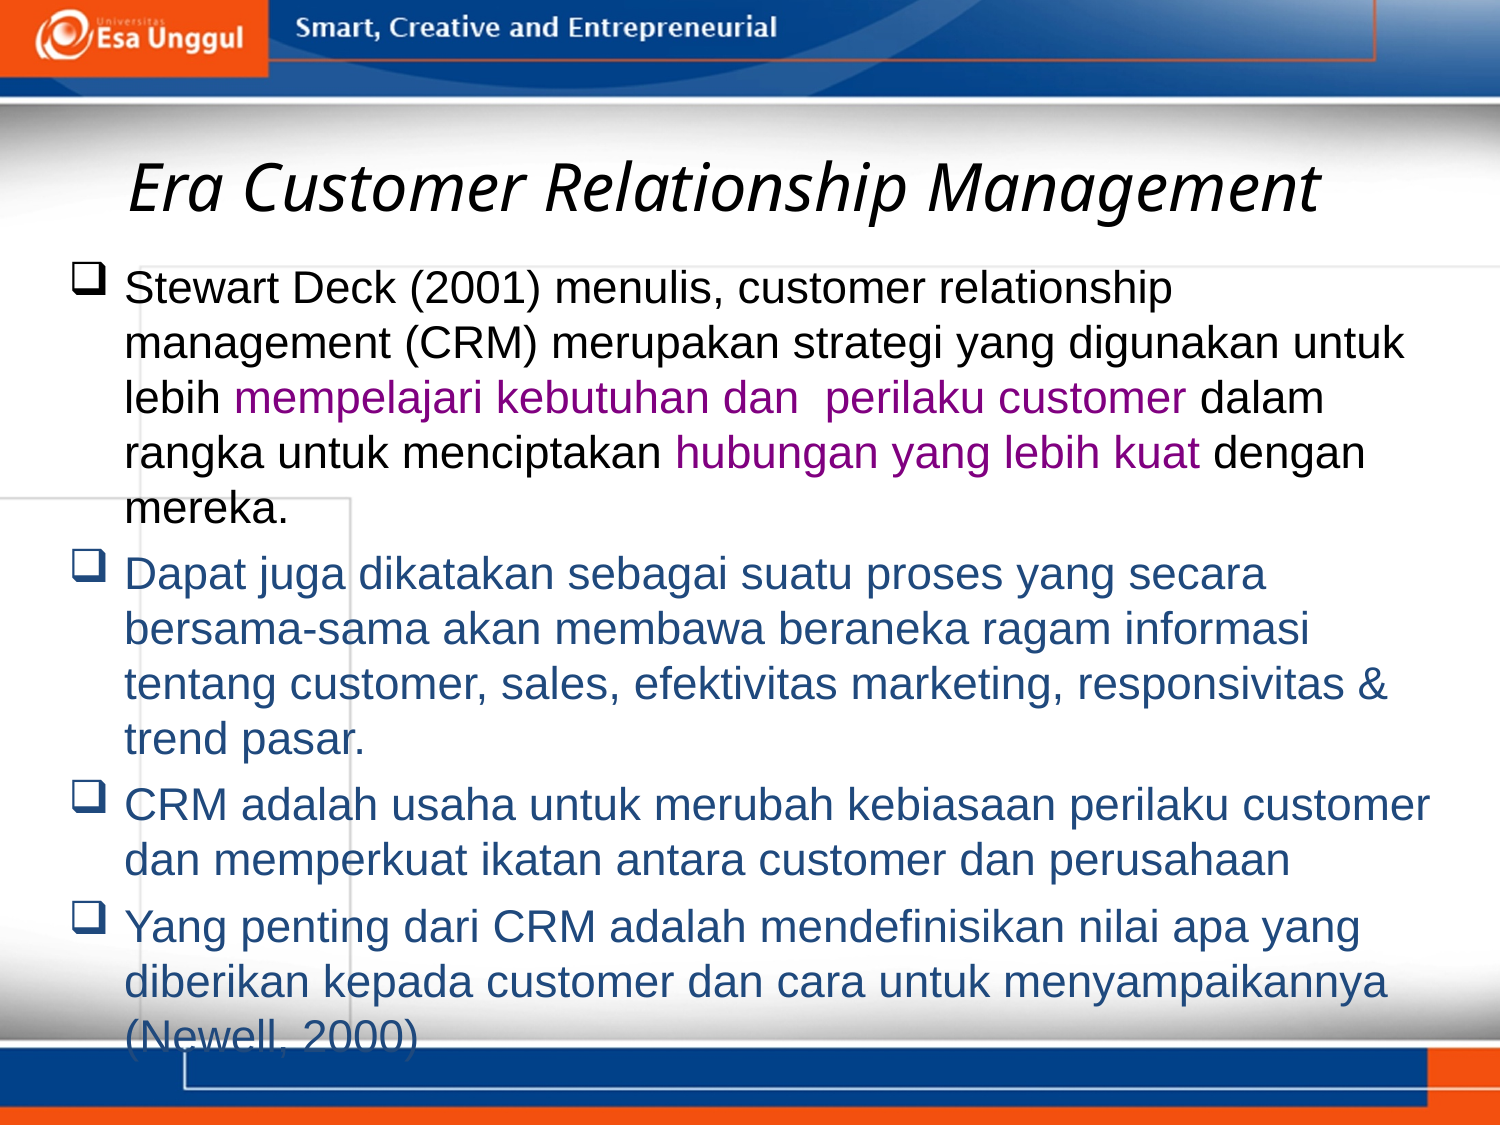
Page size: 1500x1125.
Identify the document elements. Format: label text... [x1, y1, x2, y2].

picture [0, 0, 1500, 1125]
text_box Stewart Deck (2001) menulis, customer relationship management (CRM) merupakan strategi yang digunakan untuk lebih mempelajari kebutuhan dan perilaku customer dalam rangka untuk menciptakan hubungan yang lebih kuat dengan mereka. Dapat juga dikatakan sebagai suatu proses yang secara bersama-sama akan membawa beraneka ragam informasi tentang customer, sales, efektivitas marketing, responsivitas & trend pasar. CRM adalah usaha untuk merubah kebiasaan perilaku customer dan memperkuat ikatan antara customer dan perusahaan Yang penting dari CRM adalah mendefinisikan nilai apa yang diberikan kepada customer dan cara untuk menyampaikannya (Newell, 2000) [53, 249, 1467, 1069]
text_box Era Customer Relationship Management [112, 137, 1425, 233]
